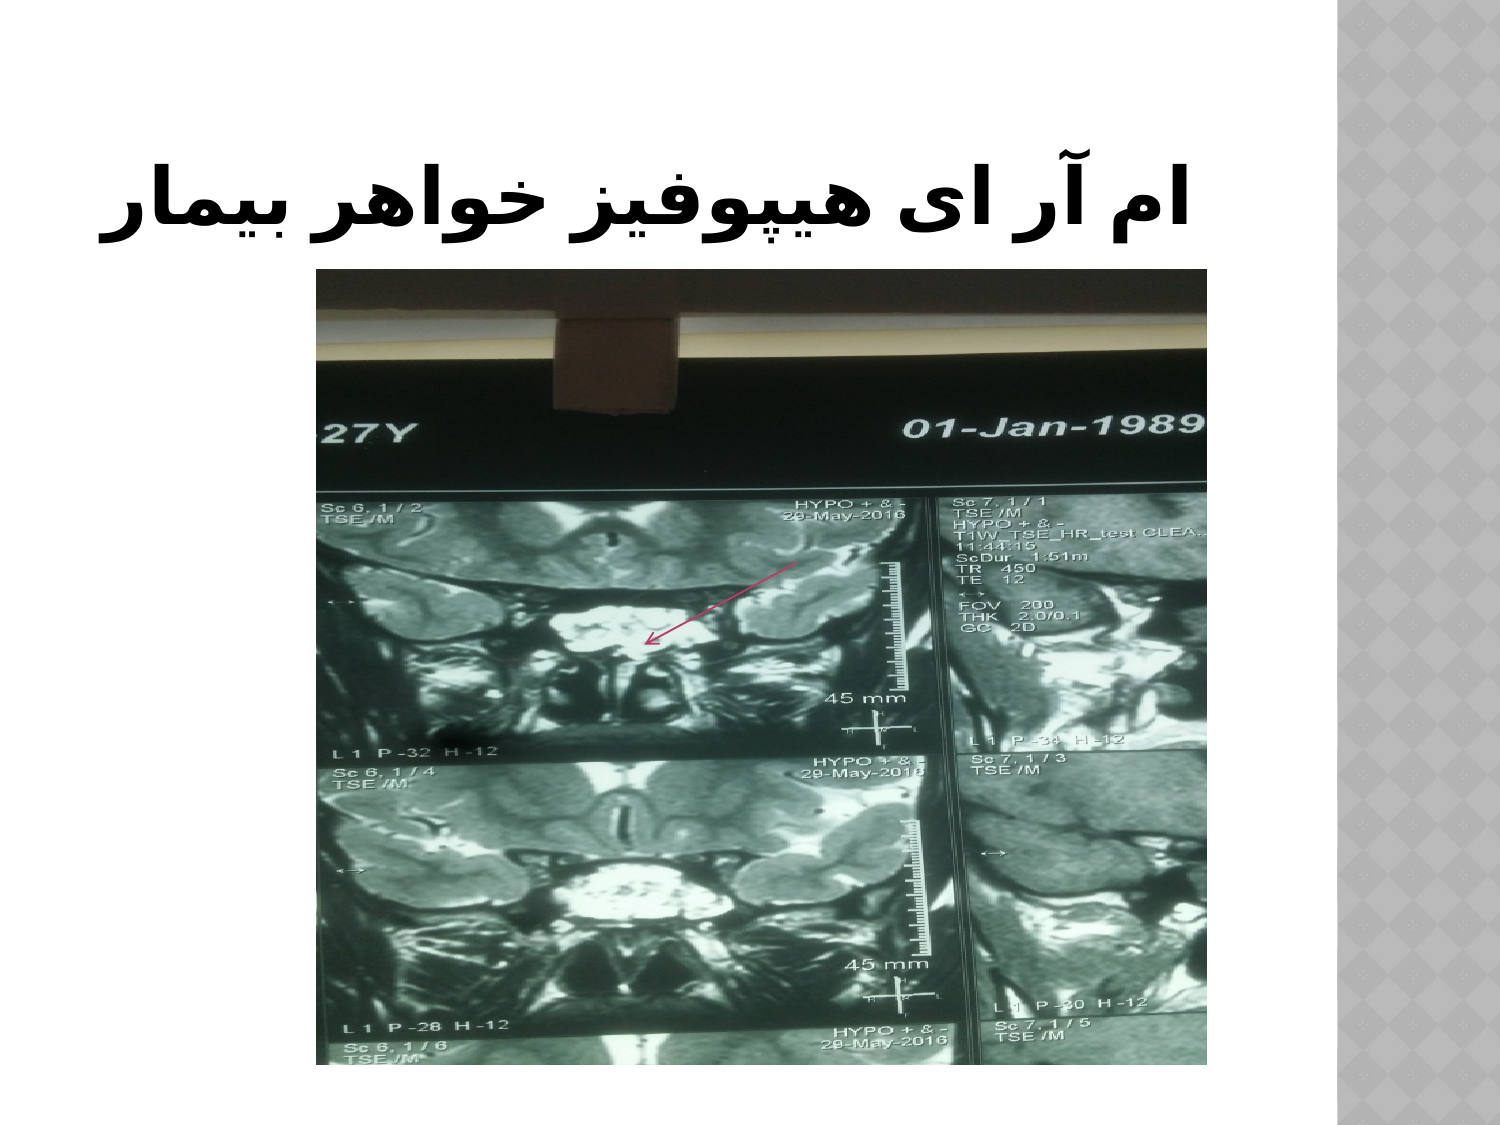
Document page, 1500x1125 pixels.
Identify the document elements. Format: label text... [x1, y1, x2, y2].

title ام آر ای هیپوفیز خواهر بیمار [75, 52, 1263, 240]
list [315, 269, 1208, 1065]
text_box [644, 562, 798, 645]
